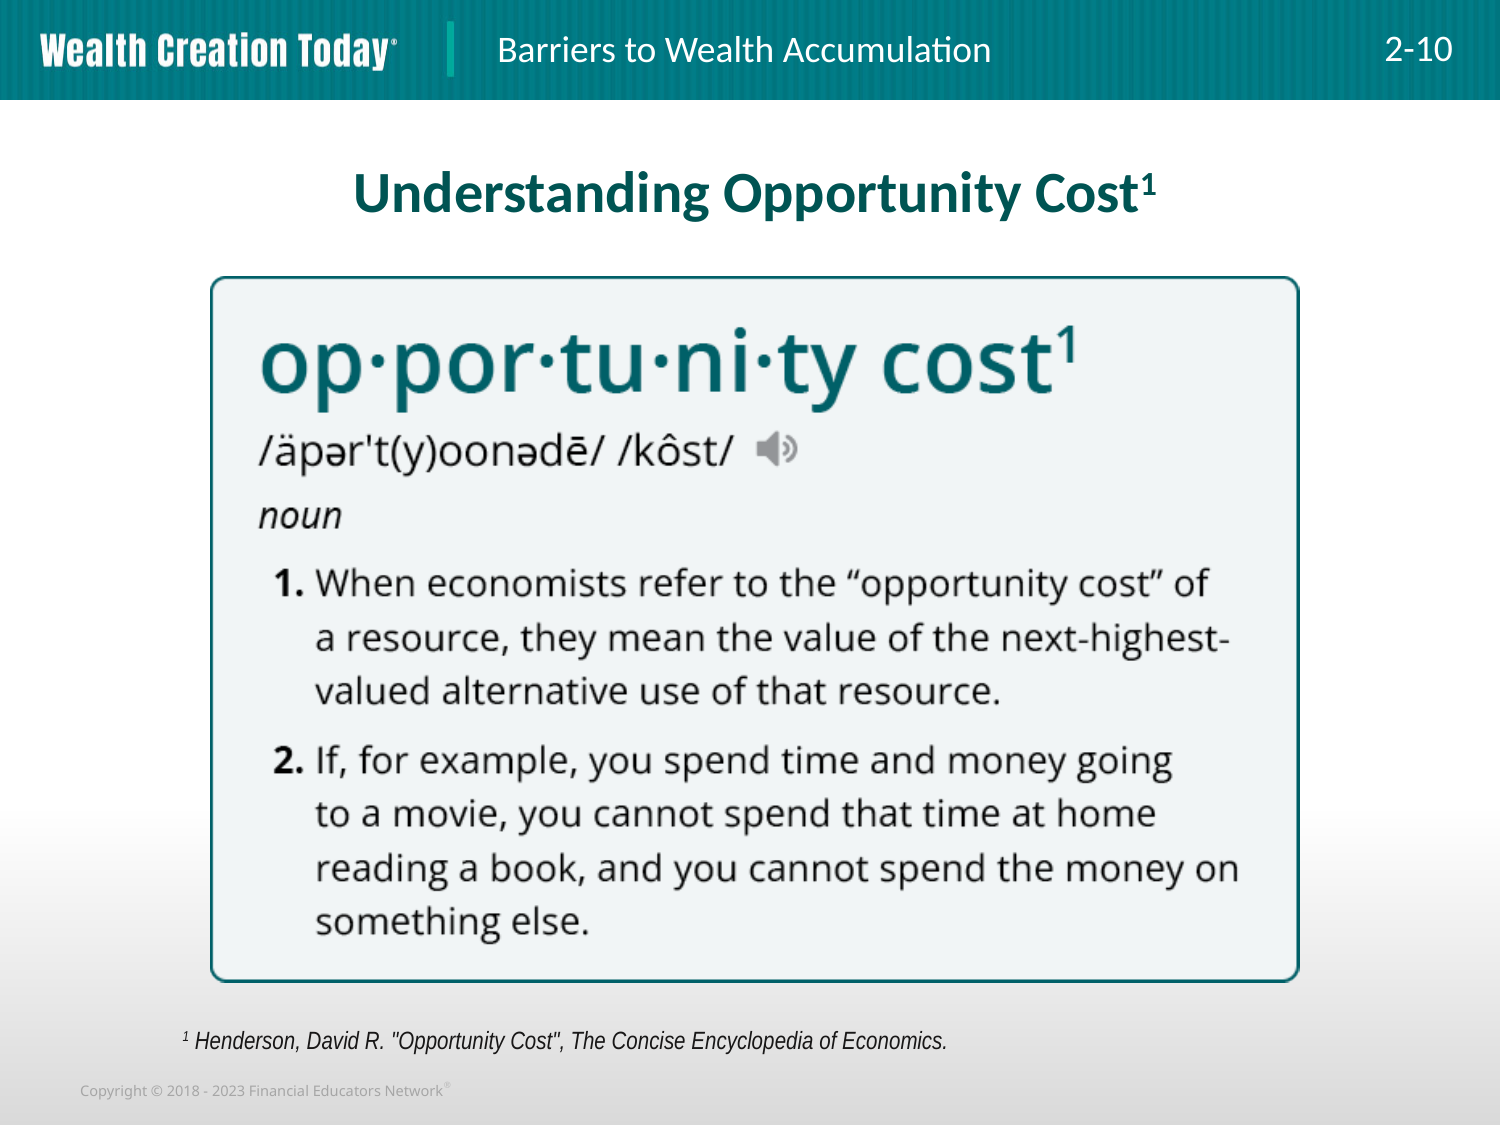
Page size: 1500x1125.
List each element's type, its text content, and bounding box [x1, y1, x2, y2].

picture [210, 276, 1301, 983]
picture [0, 0, 1500, 100]
text_box Barriers to Wealth Accumulation [482, 24, 1087, 75]
title Understanding Opportunity Cost1 [80, 126, 1431, 277]
text_box 1 Henderson, David R. "Opportunity Cost", The Concise Encyclopedia of Economics. [167, 1017, 1118, 1062]
text_box 2-10 [1262, 25, 1468, 69]
